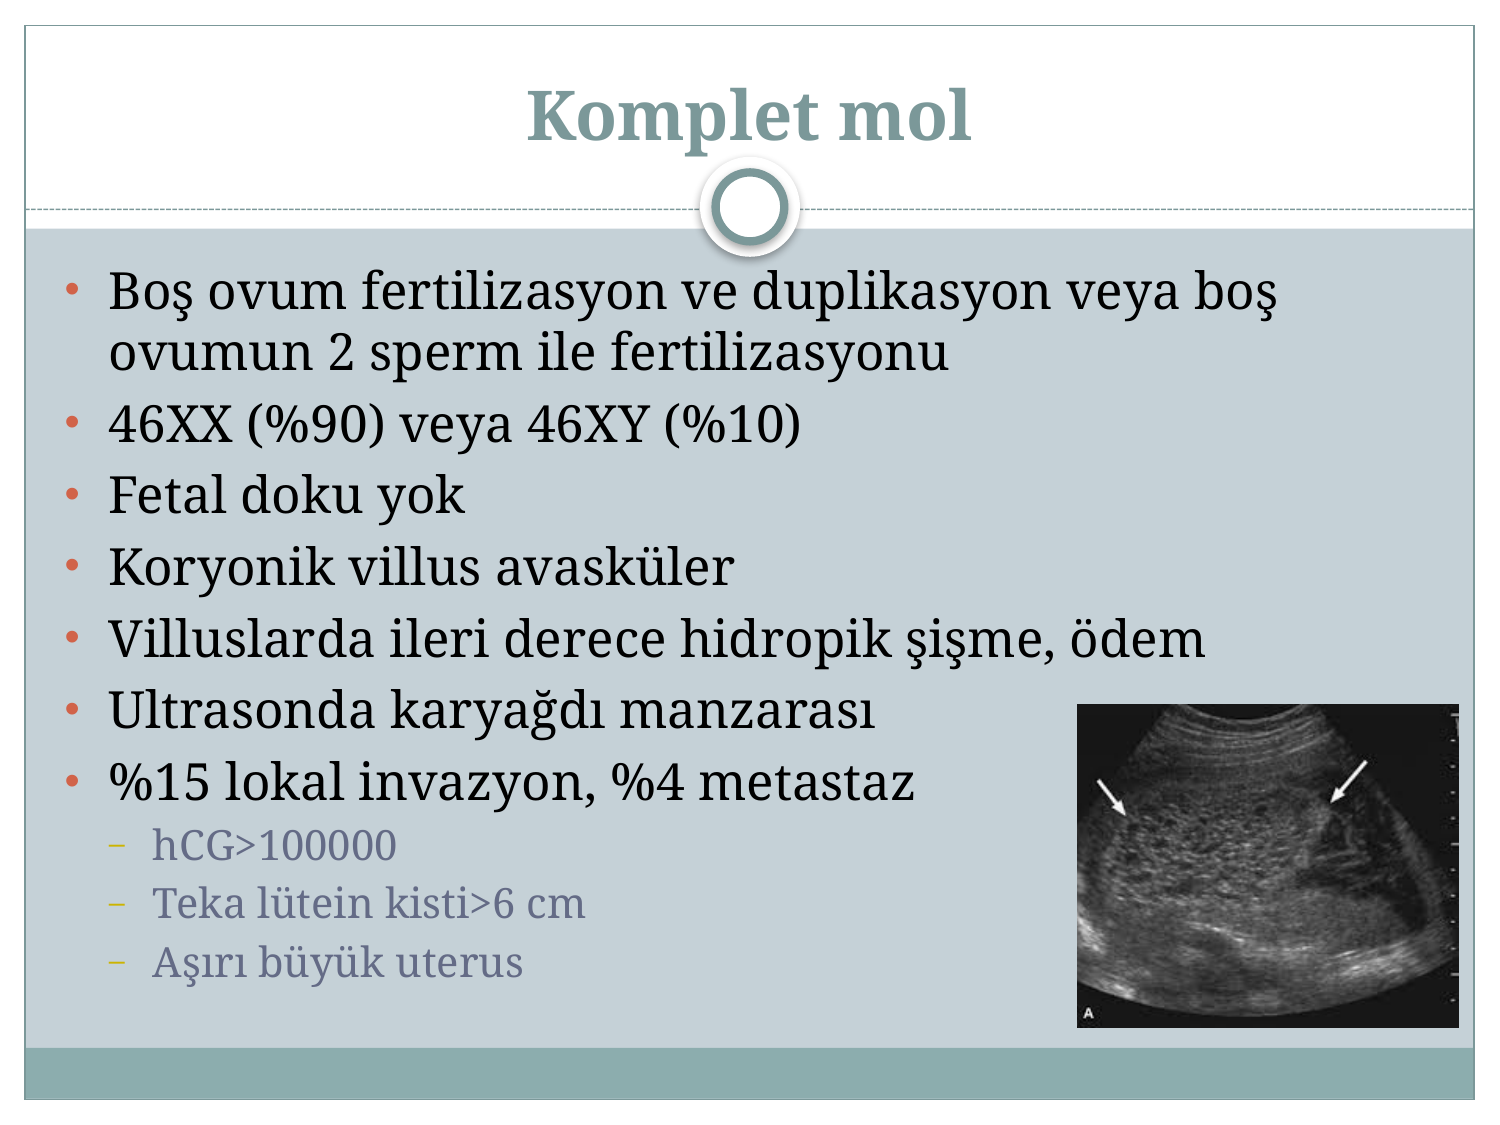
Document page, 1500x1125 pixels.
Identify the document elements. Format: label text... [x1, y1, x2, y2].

picture [1077, 703, 1459, 1028]
list Boş ovum fertilizasyon ve duplikasyon veya boş ovumun 2 sperm ile fertilizasyonu 46XX (%90) veya 46XY (%10) Fetal doku yok Koryonik villus avasküler Villuslarda ileri derece hidropik şişme, ödem Ultrasonda karyağdı manzarası %15 lokal invazyon, %4 metastaz hCG>100000 Teka lütein kisti>6 cm Aşırı büyük uterus [49, 250, 1445, 1001]
title Komplet mol [49, 37, 1450, 162]
